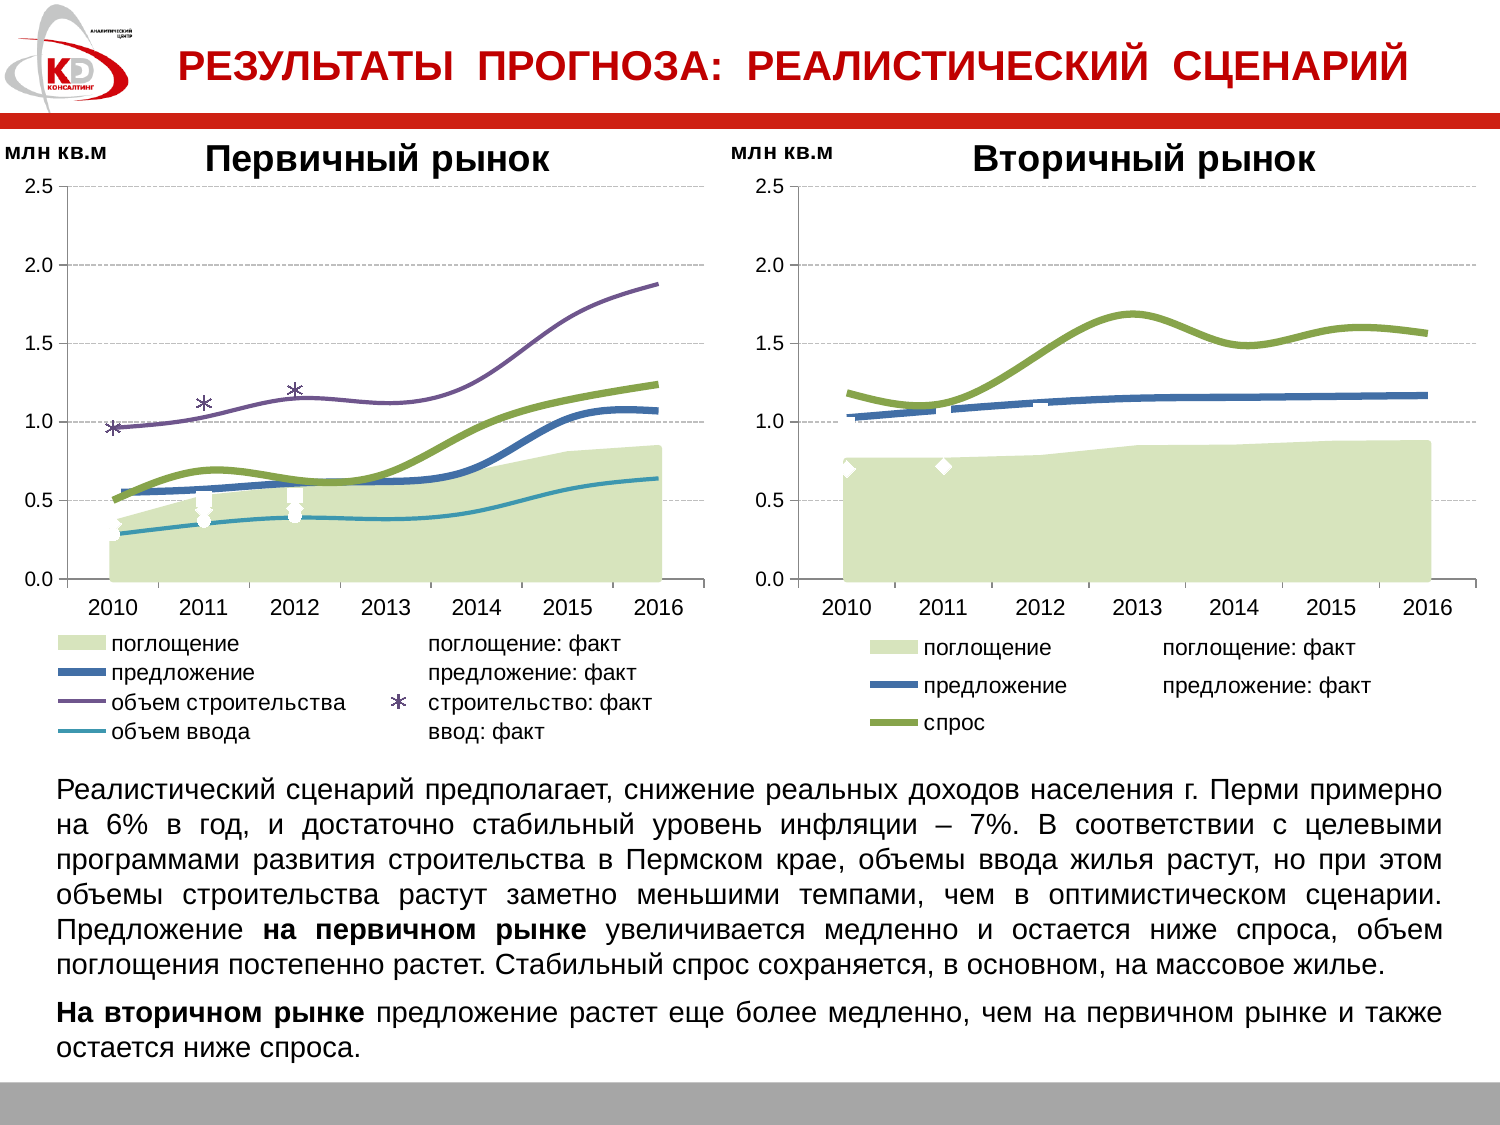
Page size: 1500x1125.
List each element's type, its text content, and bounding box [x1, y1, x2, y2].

picture [0, 0, 1500, 125]
chart [0, 125, 1500, 752]
text_box Реалистический сценарий предполагает, снижение реальных доходов населения г. Перми примерно на 6% в год, и достаточно стабильный уровень инфляции – 7%. В соответствии с целевыми программами развития строительства в Пермском крае, объемы ввода жилья растут, но при этом объемы строительства растут заметно меньшими темпами, чем в оптимистическом сценарии. Предложение на первичном рынке увеличивается медленно и остается ниже спроса, объем поглощения постепенно растет. Стабильный спрос сохраняется, в основном, на массовое жилье. На вторичном рынке предложение растет еще более медленно, чем на первичном рынке и также остается ниже спроса. [41, 763, 1459, 1071]
text_box РЕЗУЛЬТАТЫ ПРОГНОЗА: РЕАЛИСТИЧЕСКИЙ СЦЕНАРИЙ [162, 30, 1500, 96]
text_box [0, 1080, 1500, 1125]
